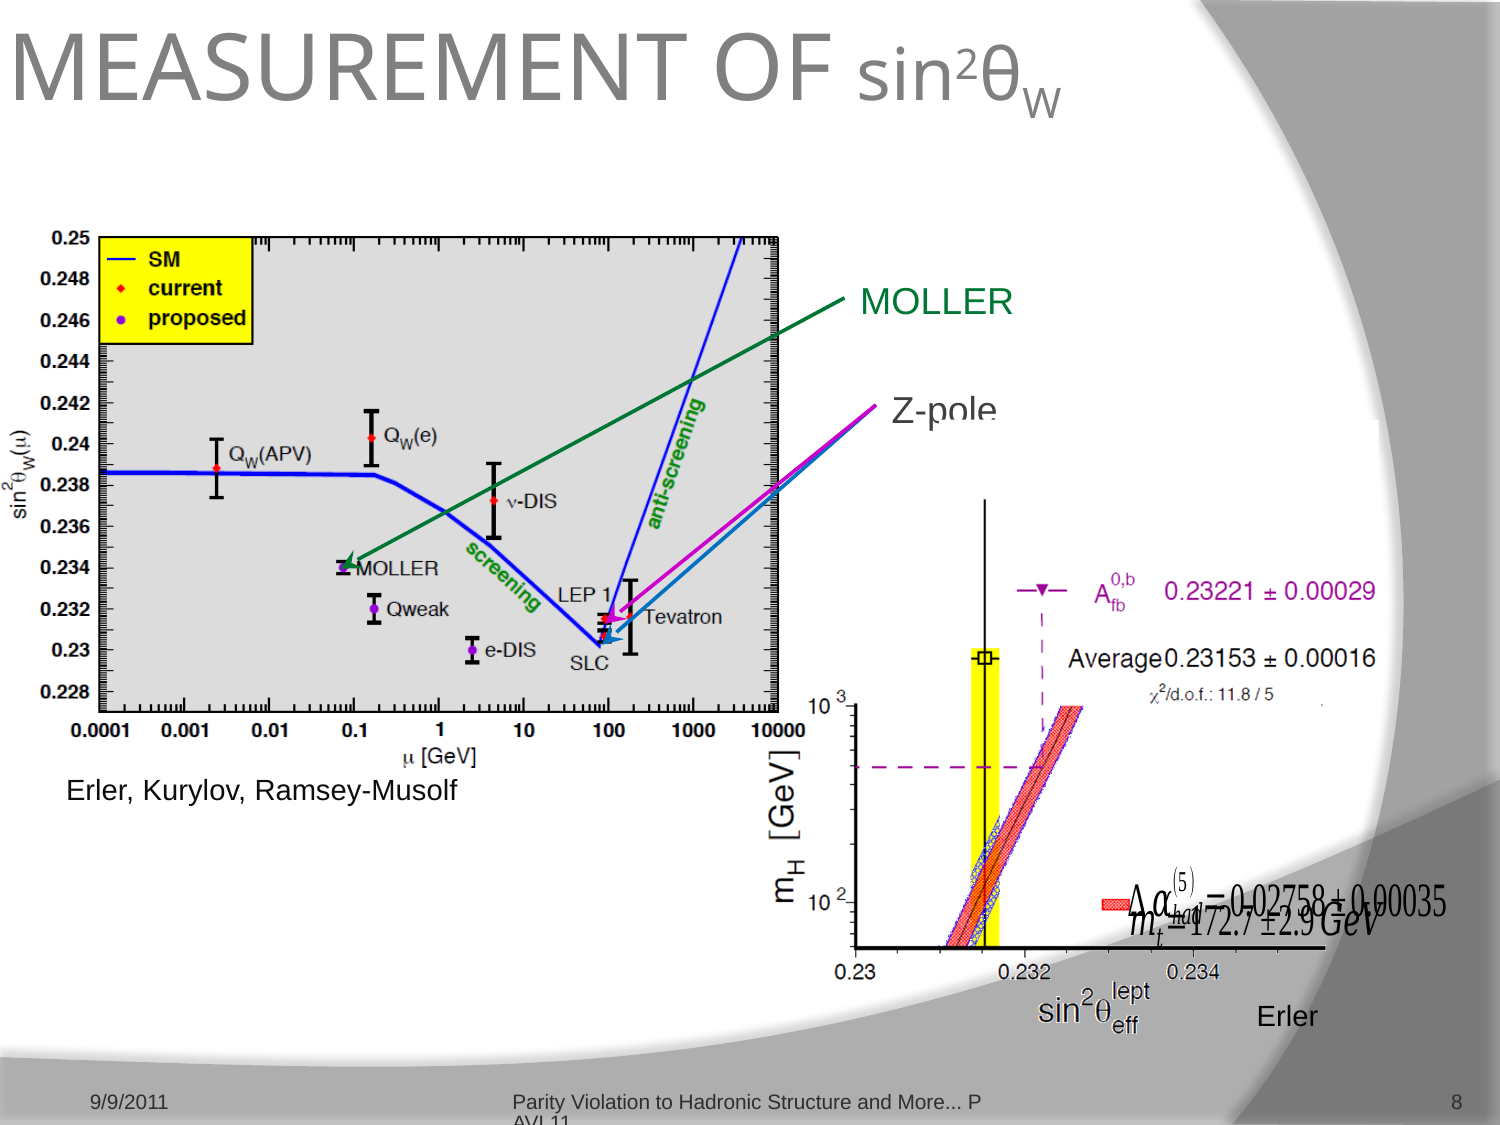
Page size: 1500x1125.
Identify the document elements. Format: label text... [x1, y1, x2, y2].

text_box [674, 419, 1416, 1048]
slide_number 8 [1337, 1053, 1463, 1114]
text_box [601, 634, 877, 646]
footer Parity Violation to Hadronic Structure and More... PAVI 11 [512, 1053, 988, 1114]
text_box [604, 404, 877, 625]
text_box Erler, Kurylov, Ramsey-Musolf [51, 787, 474, 814]
title Measurement of sin2θW [0, 0, 1225, 135]
text_box MOLLER [845, 247, 1030, 330]
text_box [340, 297, 845, 569]
picture [0, 204, 821, 777]
text_box Z-pole [876, 356, 1013, 410]
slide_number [75, 1053, 425, 1114]
